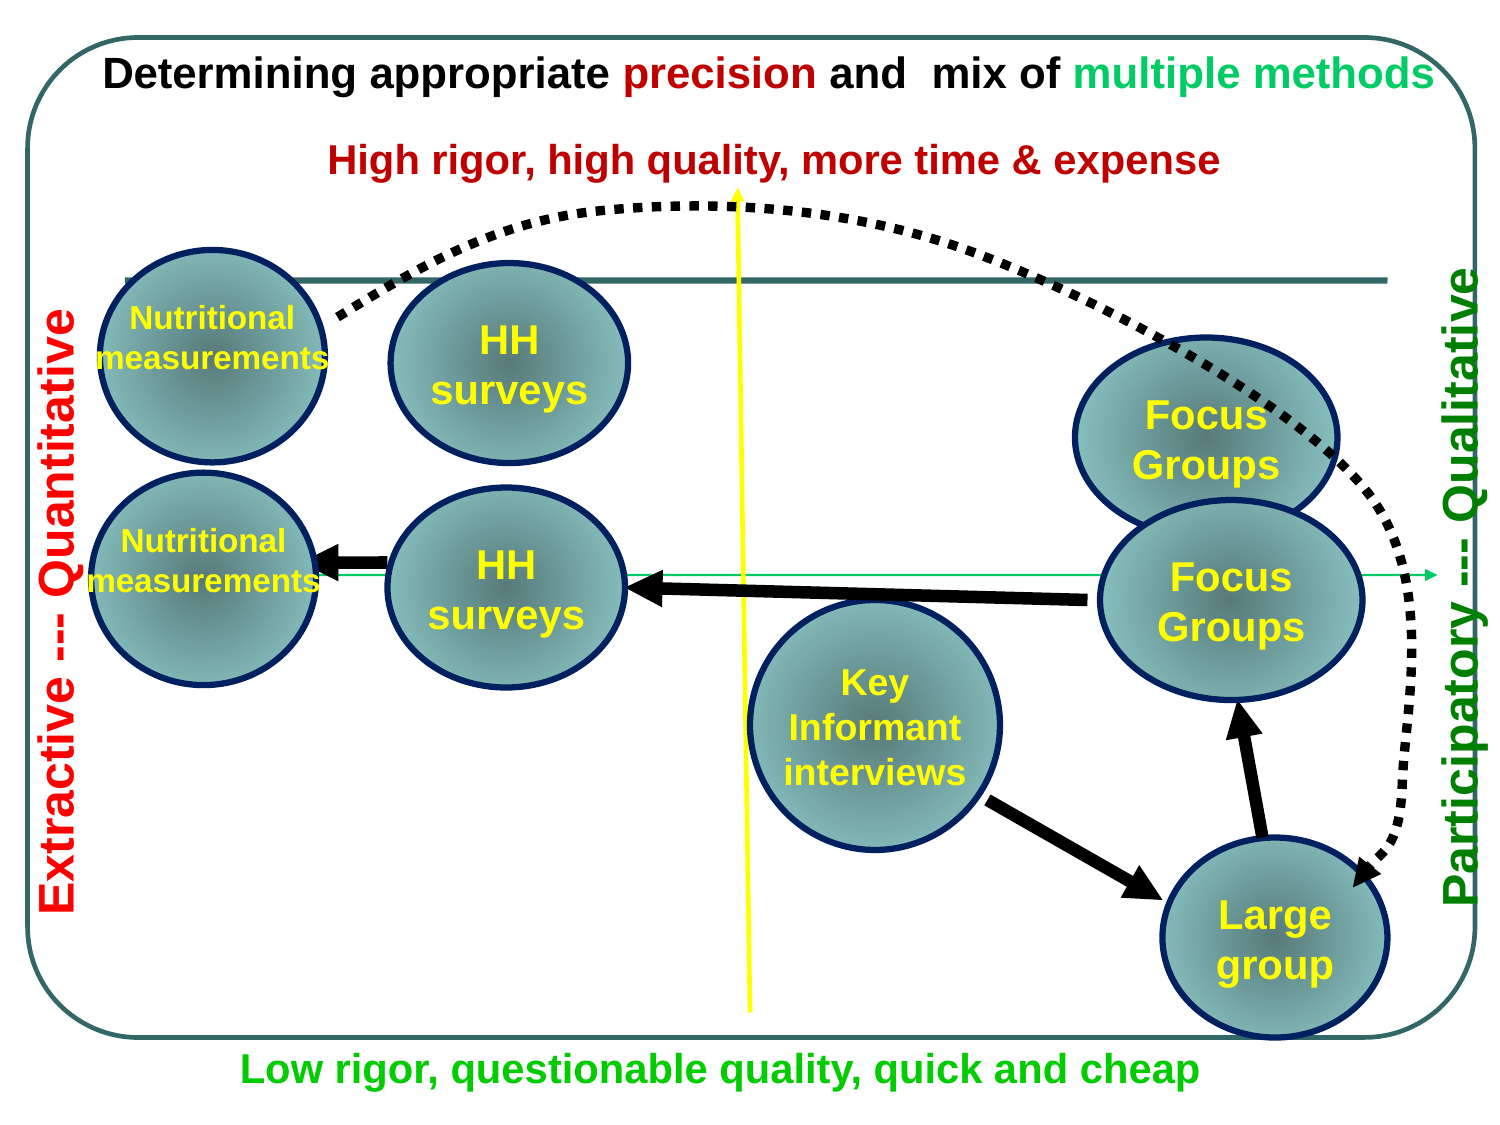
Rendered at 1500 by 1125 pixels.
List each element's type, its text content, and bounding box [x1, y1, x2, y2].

text_box Extractive --- Quantitative [0, 224, 91, 1000]
text_box Nutritional measurements [99, 249, 325, 463]
text_box Focus Groups [1100, 500, 1363, 701]
text_box Low rigor, questionable quality, quick and cheap [224, 1034, 1263, 1100]
text_box [731, 190, 744, 206]
text_box Participatory --- Qualitative [1412, 237, 1500, 938]
text_box HH surveys [387, 487, 625, 688]
text_box Focus Groups [1167, 337, 1338, 457]
text_box [625, 581, 828, 595]
text_box [987, 799, 1163, 901]
text_box HH surveys [390, 348, 571, 464]
text_box [337, 205, 1413, 888]
text_box High rigor, high quality, more time & expense [312, 125, 1275, 190]
text_box Determining appropriate precision and mix of multiple methods [37, 37, 1500, 105]
text_box Large group [1162, 838, 1388, 1038]
text_box Key Informant interviews [750, 603, 1000, 850]
text_box Nutritional measurements [91, 472, 317, 686]
